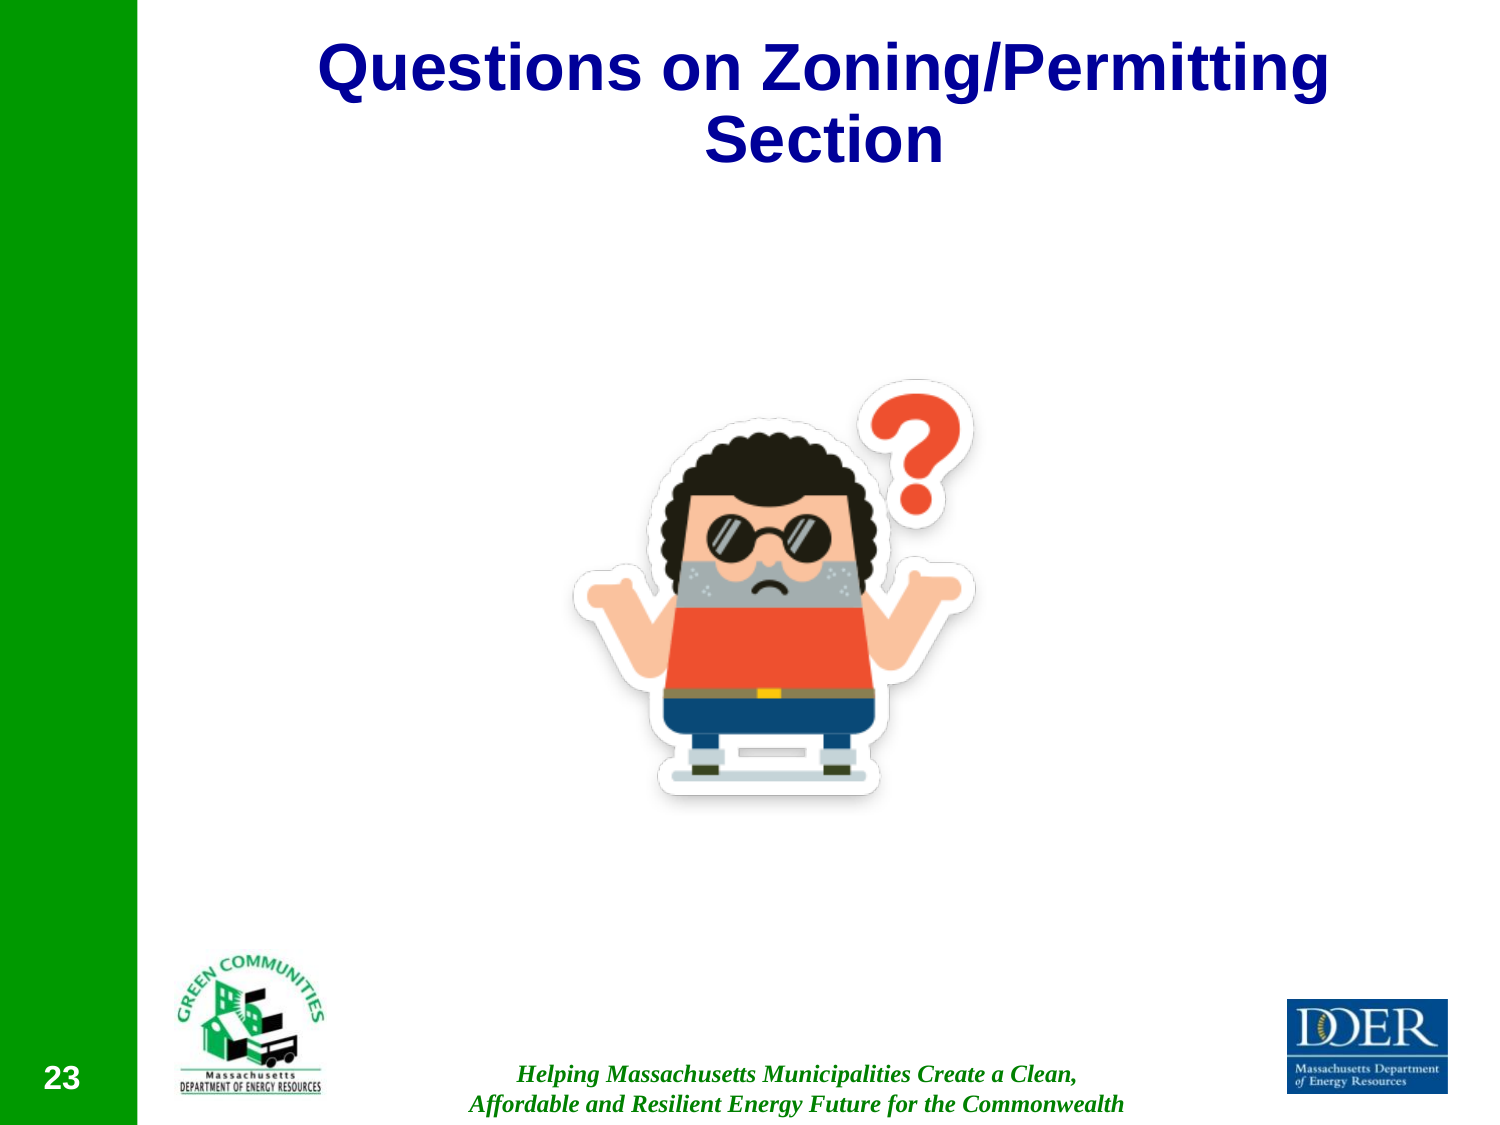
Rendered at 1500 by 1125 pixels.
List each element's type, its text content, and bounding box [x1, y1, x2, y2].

picture [1287, 999, 1448, 1094]
picture [174, 949, 327, 1101]
slide_number 23 [13, 1023, 111, 1105]
picture [481, 293, 1068, 881]
title Questions on Zoning/Permitting Section [174, 84, 1476, 185]
